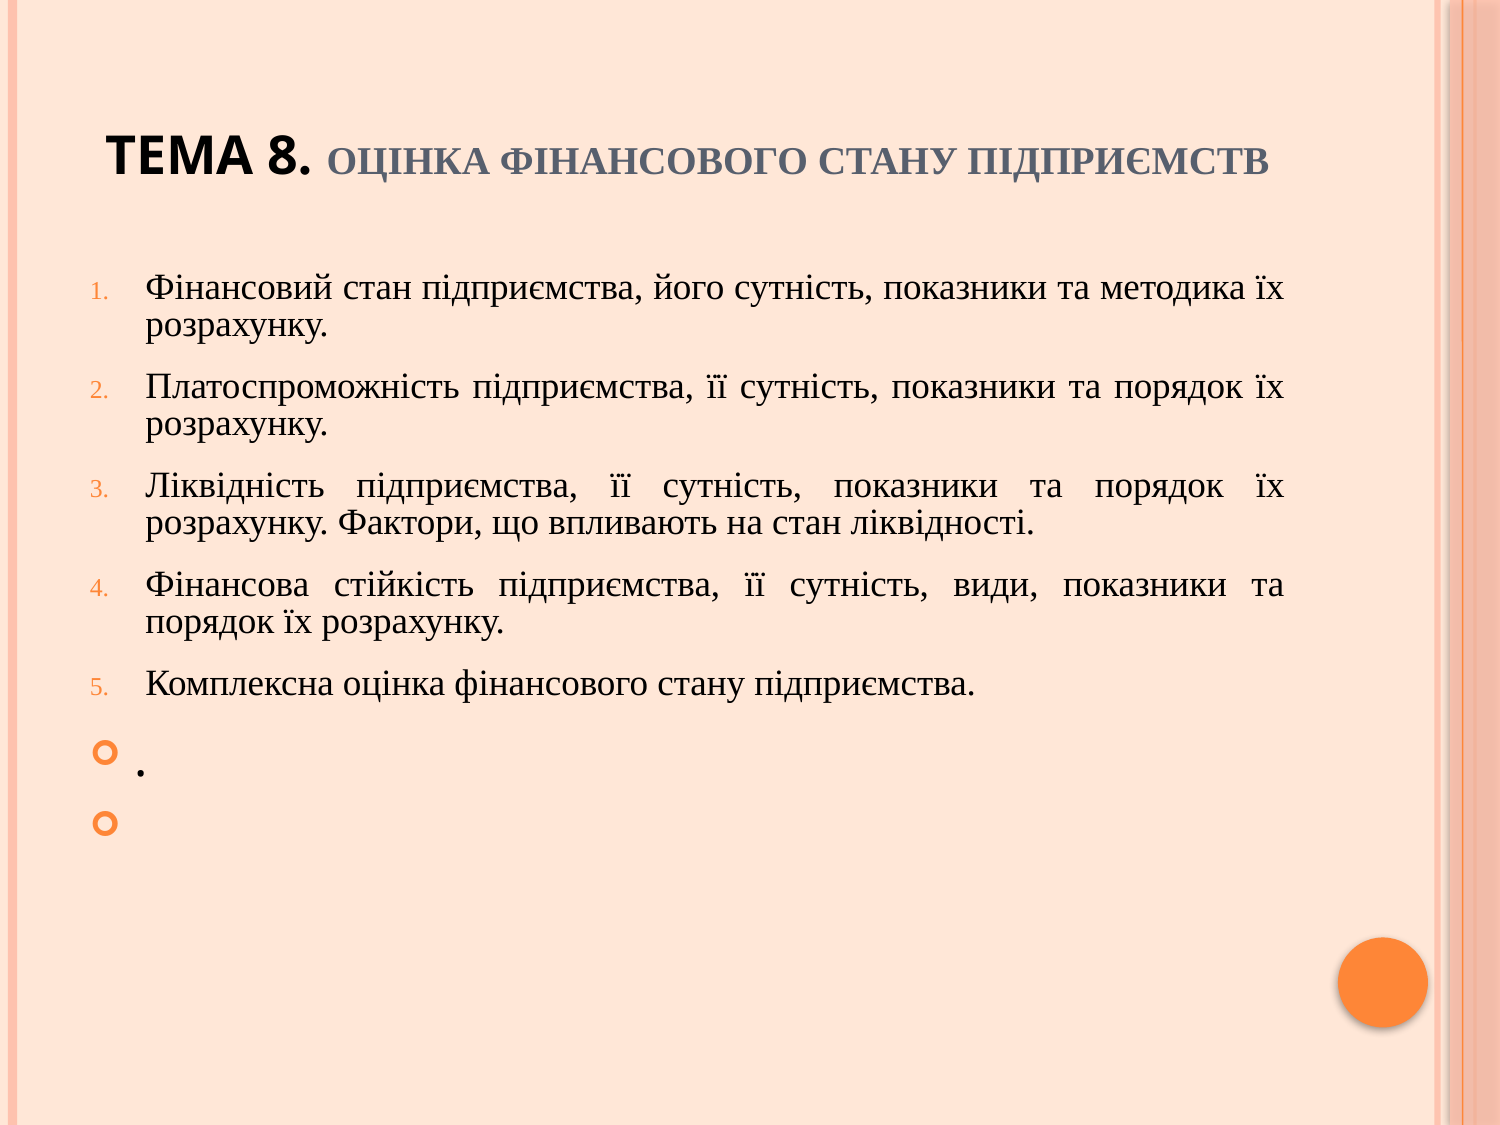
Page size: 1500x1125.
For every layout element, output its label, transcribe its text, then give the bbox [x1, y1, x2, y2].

list Фінансовий стан підприємства, його сутність, показники та методика їх розрахунку. Платоспроможність підприємства, її сутність, показники та порядок їх розрахунку. Ліквідність підприємства, її сутність, показники та порядок їх розрахунку. Фактори, що впливають на стан ліквідності. Фінансова стійкість підприємства, її сутність, види, показники та порядок їх розрахунку. Комплексна оцінка фінансового стану підприємства. . [75, 262, 1300, 870]
title Тема 8. Оцінка фінансового стану підприємств [75, 45, 1300, 258]
